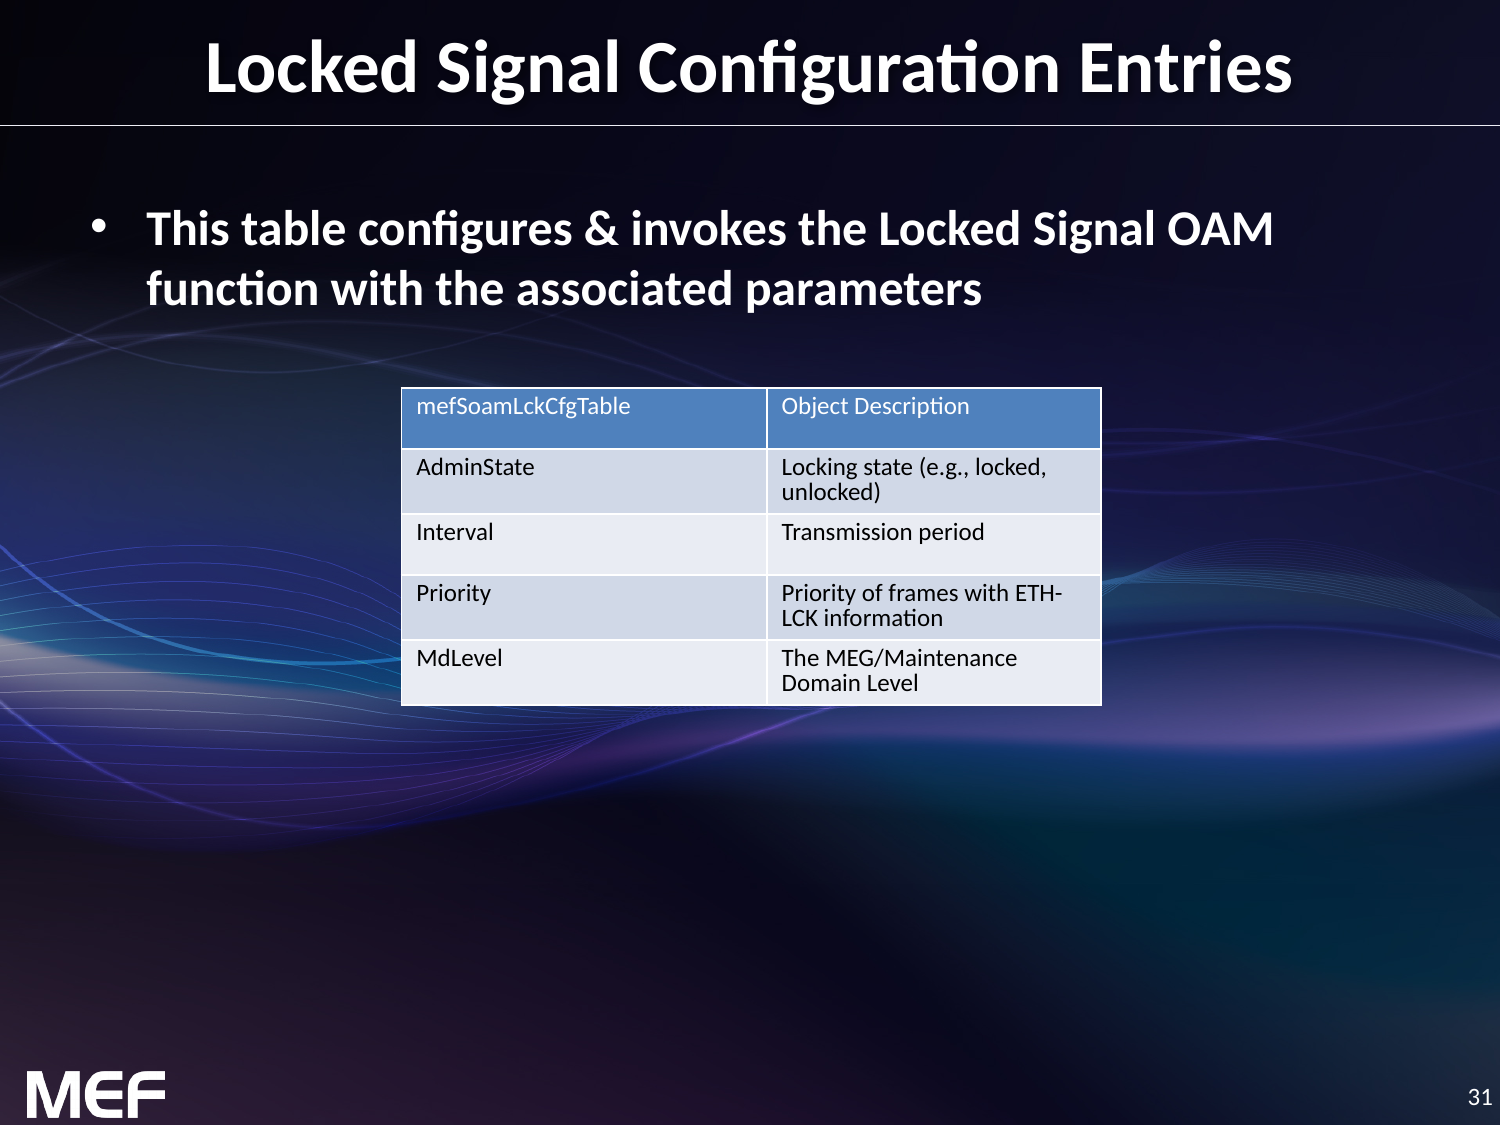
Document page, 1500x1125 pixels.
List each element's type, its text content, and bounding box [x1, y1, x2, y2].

table_header Object Description [768, 389, 1100, 448]
picture [0, 126, 1500, 1125]
table_cell Priority of frames with ETH-LCK information [768, 576, 1100, 639]
table_cell MdLevel [402, 641, 766, 704]
list This table configures & invokes the Locked Signal OAM function with the associated parameters [75, 187, 1468, 327]
title Locked Signal Configuration Entries [0, 0, 1500, 126]
table_cell AdminState [402, 450, 766, 513]
table_header mefSoamLckCfgTable [402, 389, 766, 448]
table_cell The MEG/Maintenance Domain Level [768, 641, 1100, 704]
table_cell Priority [402, 576, 766, 639]
table_cell Transmission period [768, 515, 1100, 574]
table_cell Interval [402, 515, 766, 574]
table_cell Locking state (e.g., locked, unlocked) [768, 450, 1100, 513]
